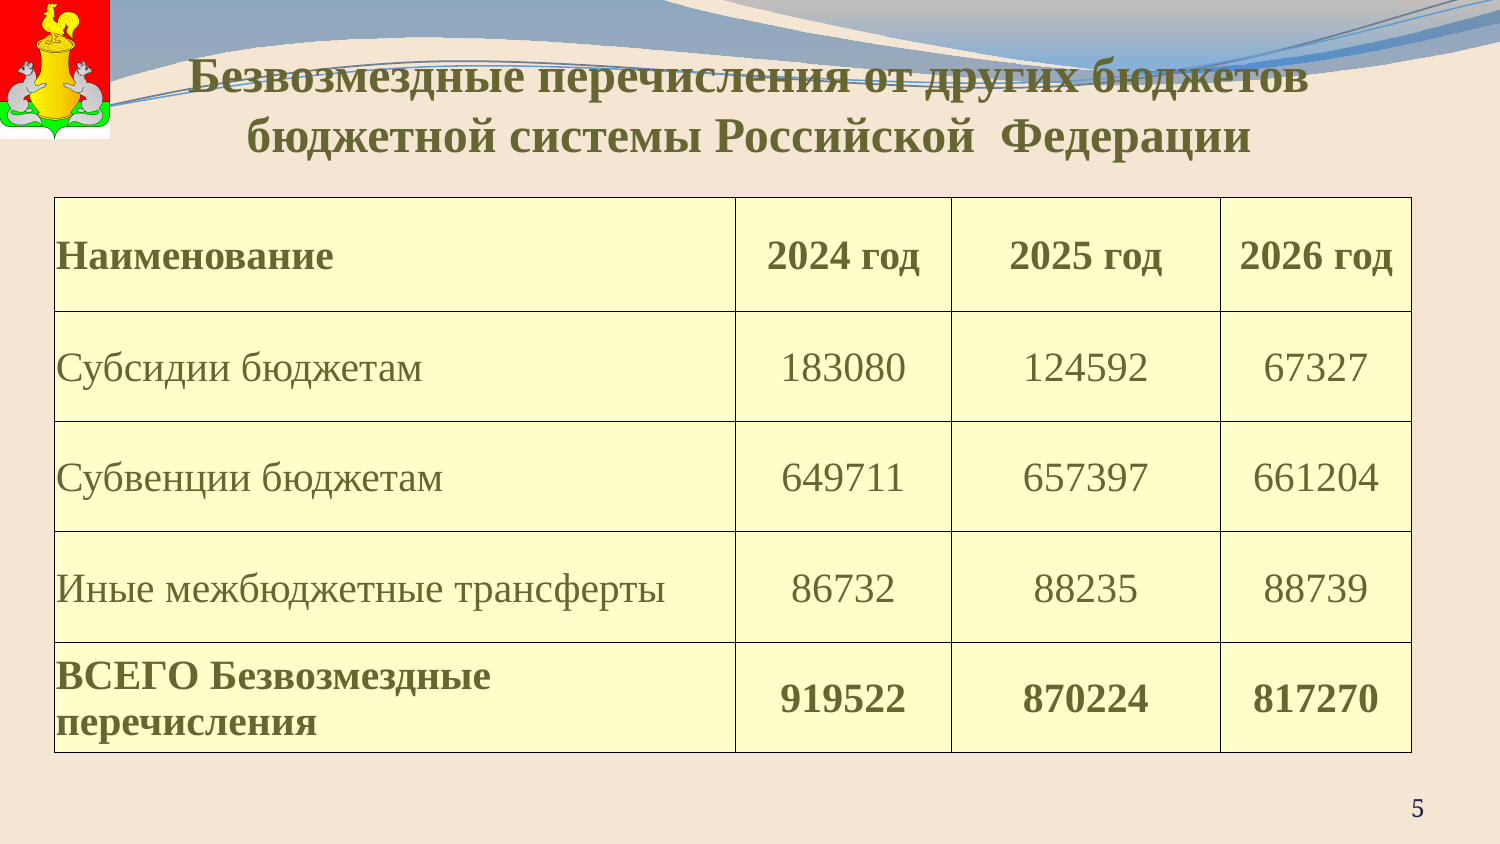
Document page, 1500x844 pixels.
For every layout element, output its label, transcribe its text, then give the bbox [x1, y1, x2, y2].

table_cell 817270 [1221, 643, 1411, 752]
title Безвозмездные перечисления от других бюджетов бюджетной системы Российской Федерации [109, 28, 1388, 162]
table_cell 86732 [736, 532, 951, 642]
table_cell 657397 [952, 422, 1220, 531]
table_cell 67327 [1221, 312, 1411, 421]
table_cell Субвенции бюджетам [55, 422, 735, 531]
table_cell 183080 [736, 312, 951, 421]
table_header 2025 год [952, 198, 1220, 311]
table_cell 661204 [1221, 422, 1411, 531]
table_cell 88235 [952, 532, 1220, 642]
slide_number 5 [1299, 782, 1425, 828]
table_cell ВСЕГО Безвозмездные перечисления [55, 643, 735, 752]
table_header 2024 год [736, 198, 951, 311]
table_cell 124592 [952, 312, 1220, 421]
table_cell 870224 [952, 643, 1220, 752]
table_header Наименование [55, 198, 735, 311]
table_cell Иные межбюджетные трансферты [55, 532, 735, 642]
table_cell Субсидии бюджетам [55, 312, 735, 421]
picture [0, 0, 110, 139]
table_cell 649711 [736, 422, 951, 531]
table_cell 88739 [1221, 532, 1411, 642]
table_header 2026 год [1221, 198, 1411, 311]
table_cell 919522 [736, 643, 951, 752]
table_cell повышение с 01.07.2026 г. на 7,0% [109, 28, 115, 148]
